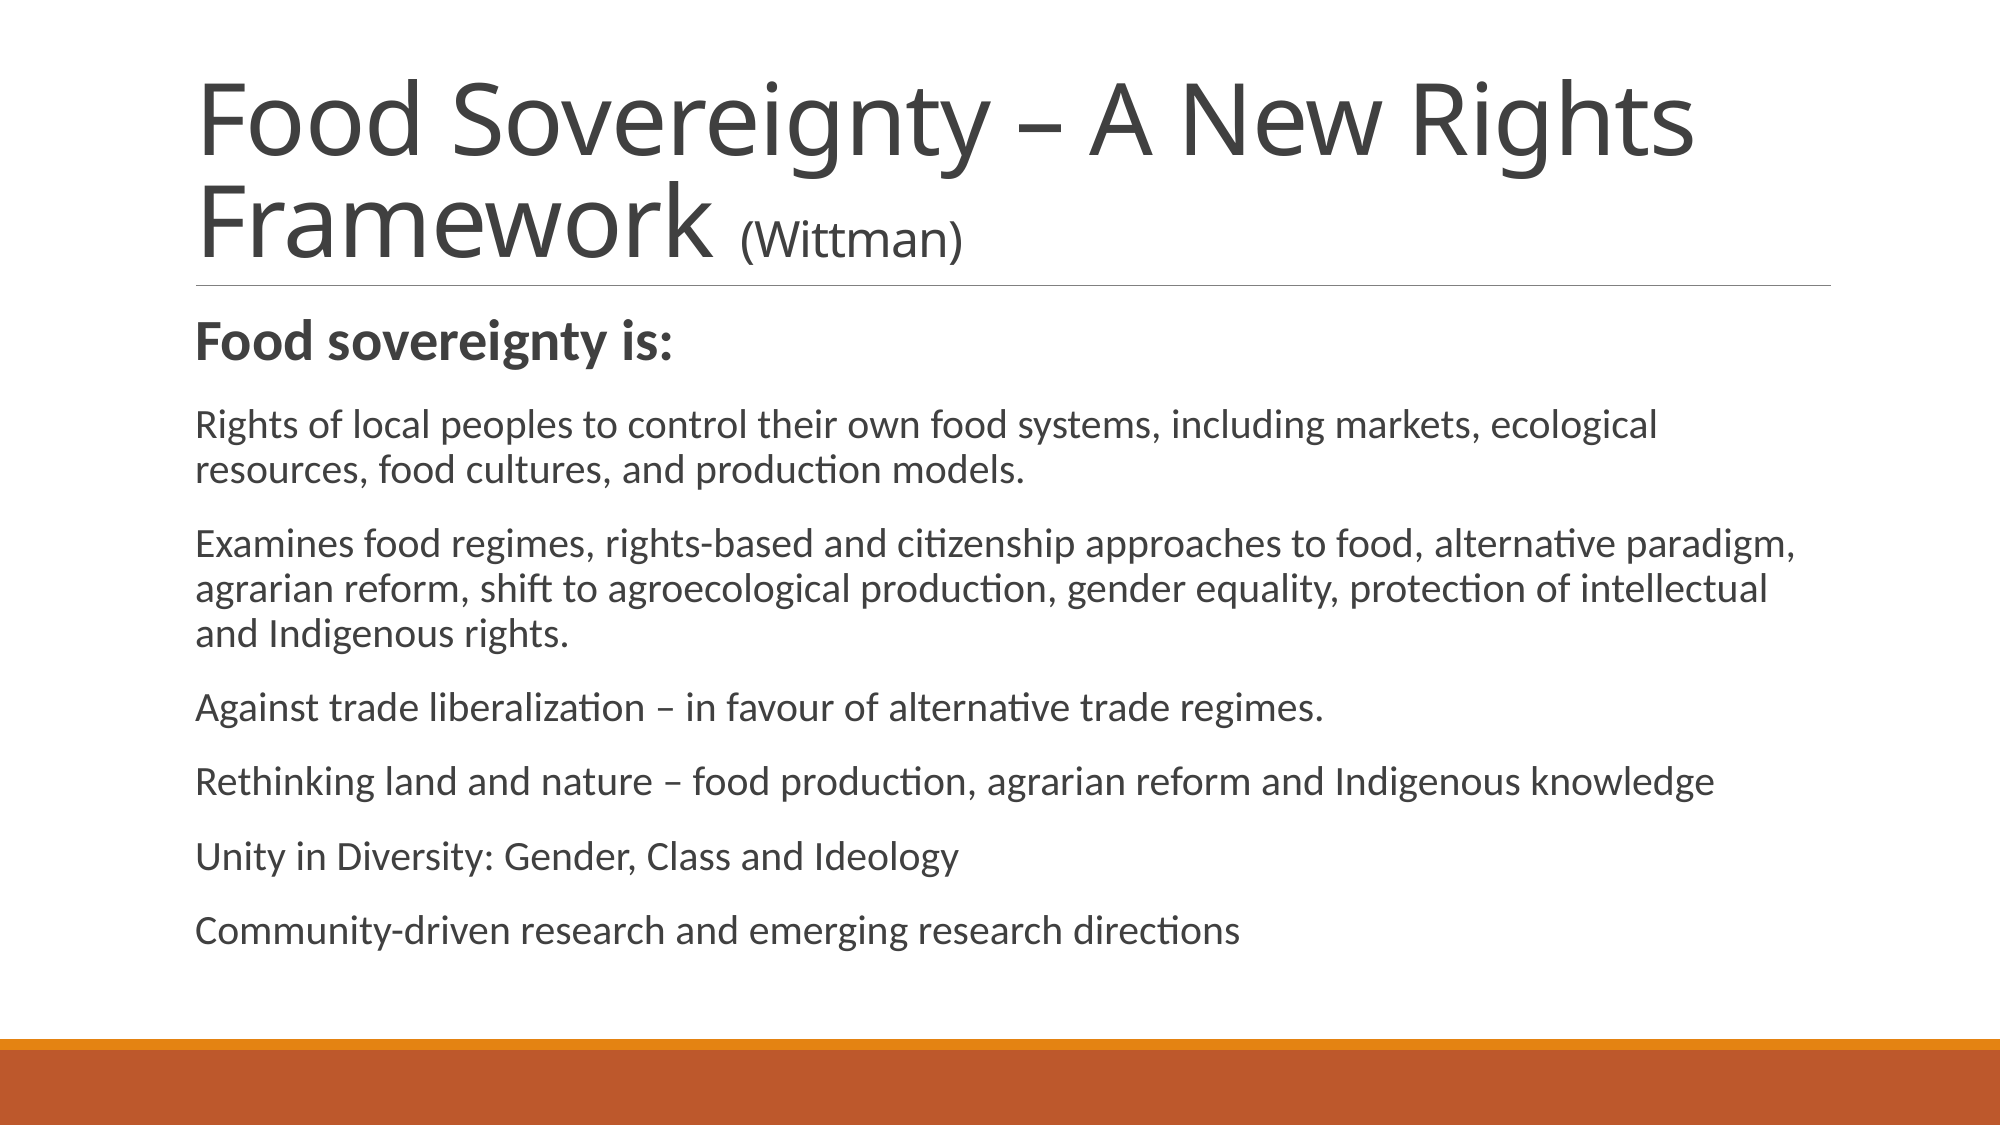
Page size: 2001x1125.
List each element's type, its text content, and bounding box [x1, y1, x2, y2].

list Food sovereignty is: Rights of local peoples to control their own food systems, including markets, ecological resources, food cultures, and production models. Examines food regimes, rights-based and citizenship approaches to food, alternative paradigm, agrarian reform, shift to agroecological production, gender equality, protection of intellectual and Indigenous rights. Against trade liberalization – in favour of alternative trade regimes. Rethinking land and nature – food production, agrarian reform and Indigenous knowledge Unity in Diversity: Gender, Class and Ideology Community-driven research and emerging research directions [180, 302, 1830, 963]
title Food Sovereignty – A New Rights Framework (Wittman) [180, 47, 1830, 285]
